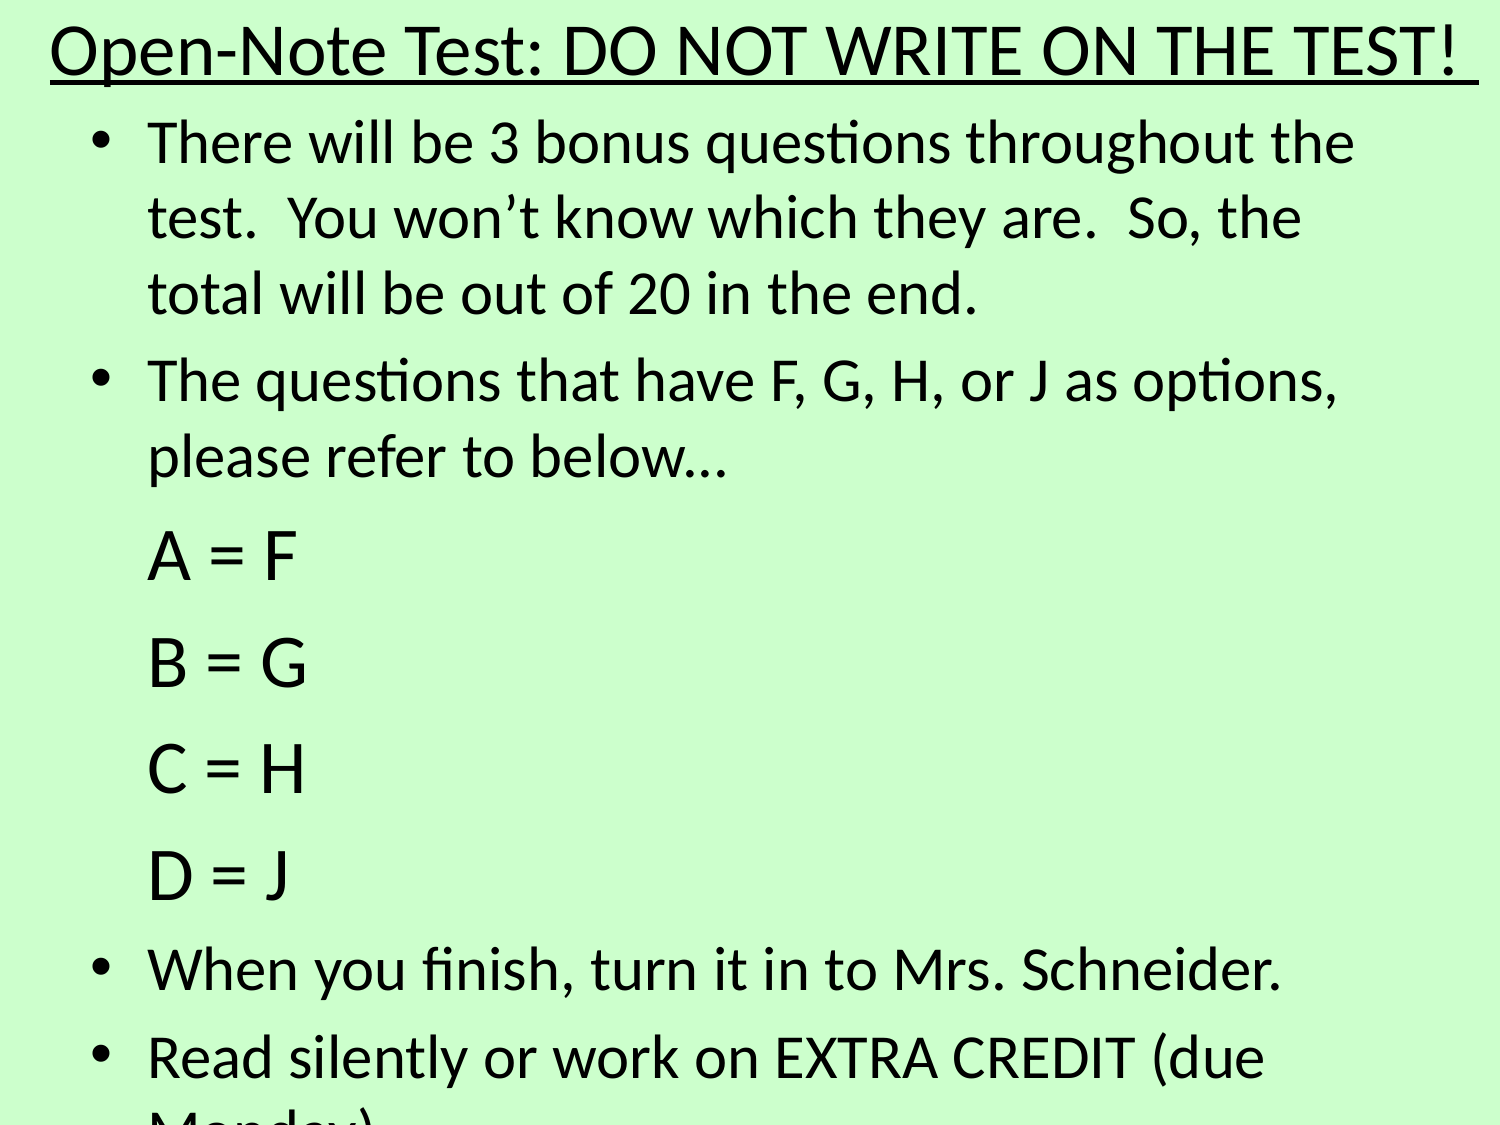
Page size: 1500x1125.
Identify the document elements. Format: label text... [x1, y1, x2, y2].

title Open-Note Test: DO NOT WRITE ON THE TEST! [28, 0, 1500, 139]
list There will be 3 bonus questions throughout the test. You won’t know which they are. So, the total will be out of 20 in the end. The questions that have F, G, H, or J as options, please refer to below... A = F B = G C = H D = J When you finish, turn it in to Mrs. Schneider. Read silently or work on EXTRA CREDIT (due Monday) [75, 93, 1425, 1125]
